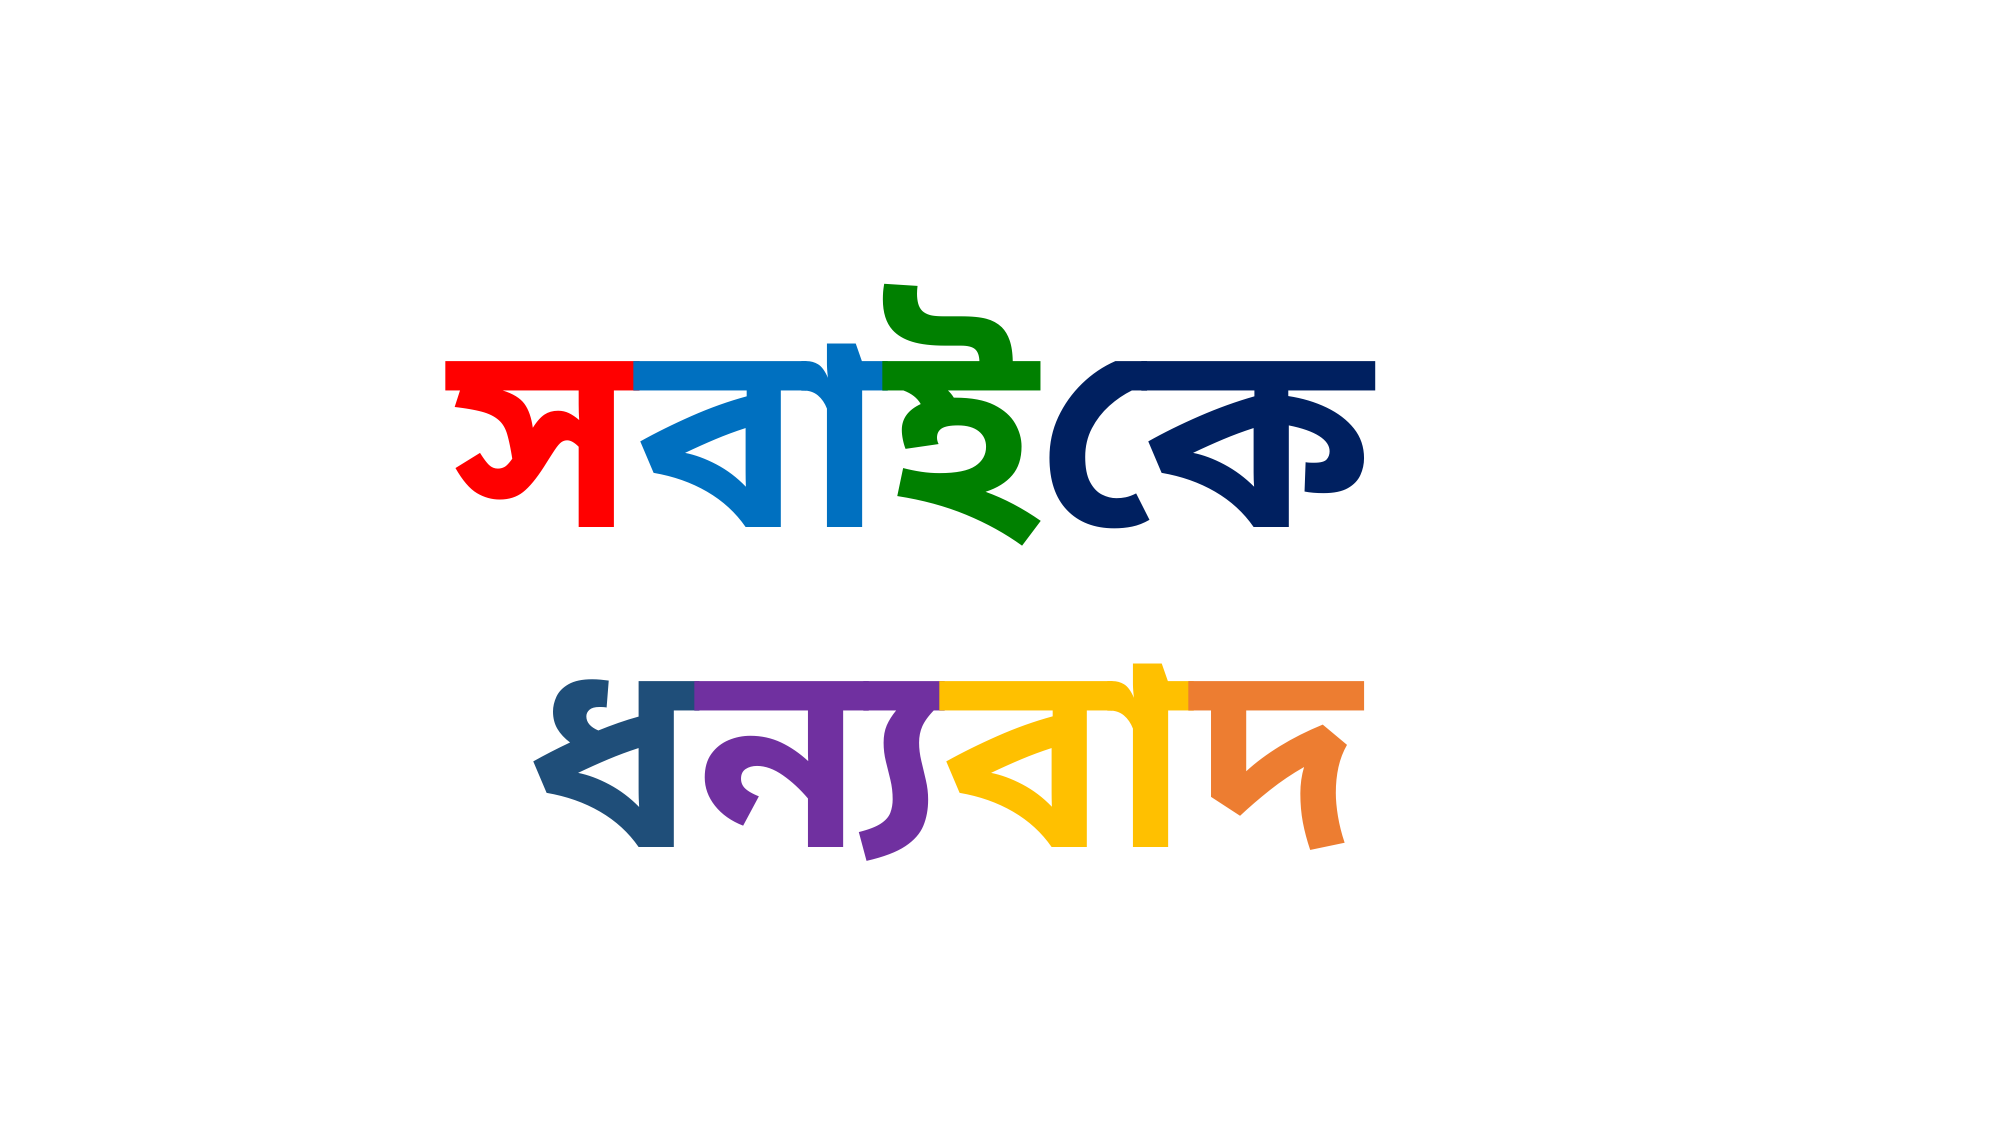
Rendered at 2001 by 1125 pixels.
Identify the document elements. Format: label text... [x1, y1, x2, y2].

text_box সবাইকে ধন্যবাদ [281, 252, 1679, 908]
